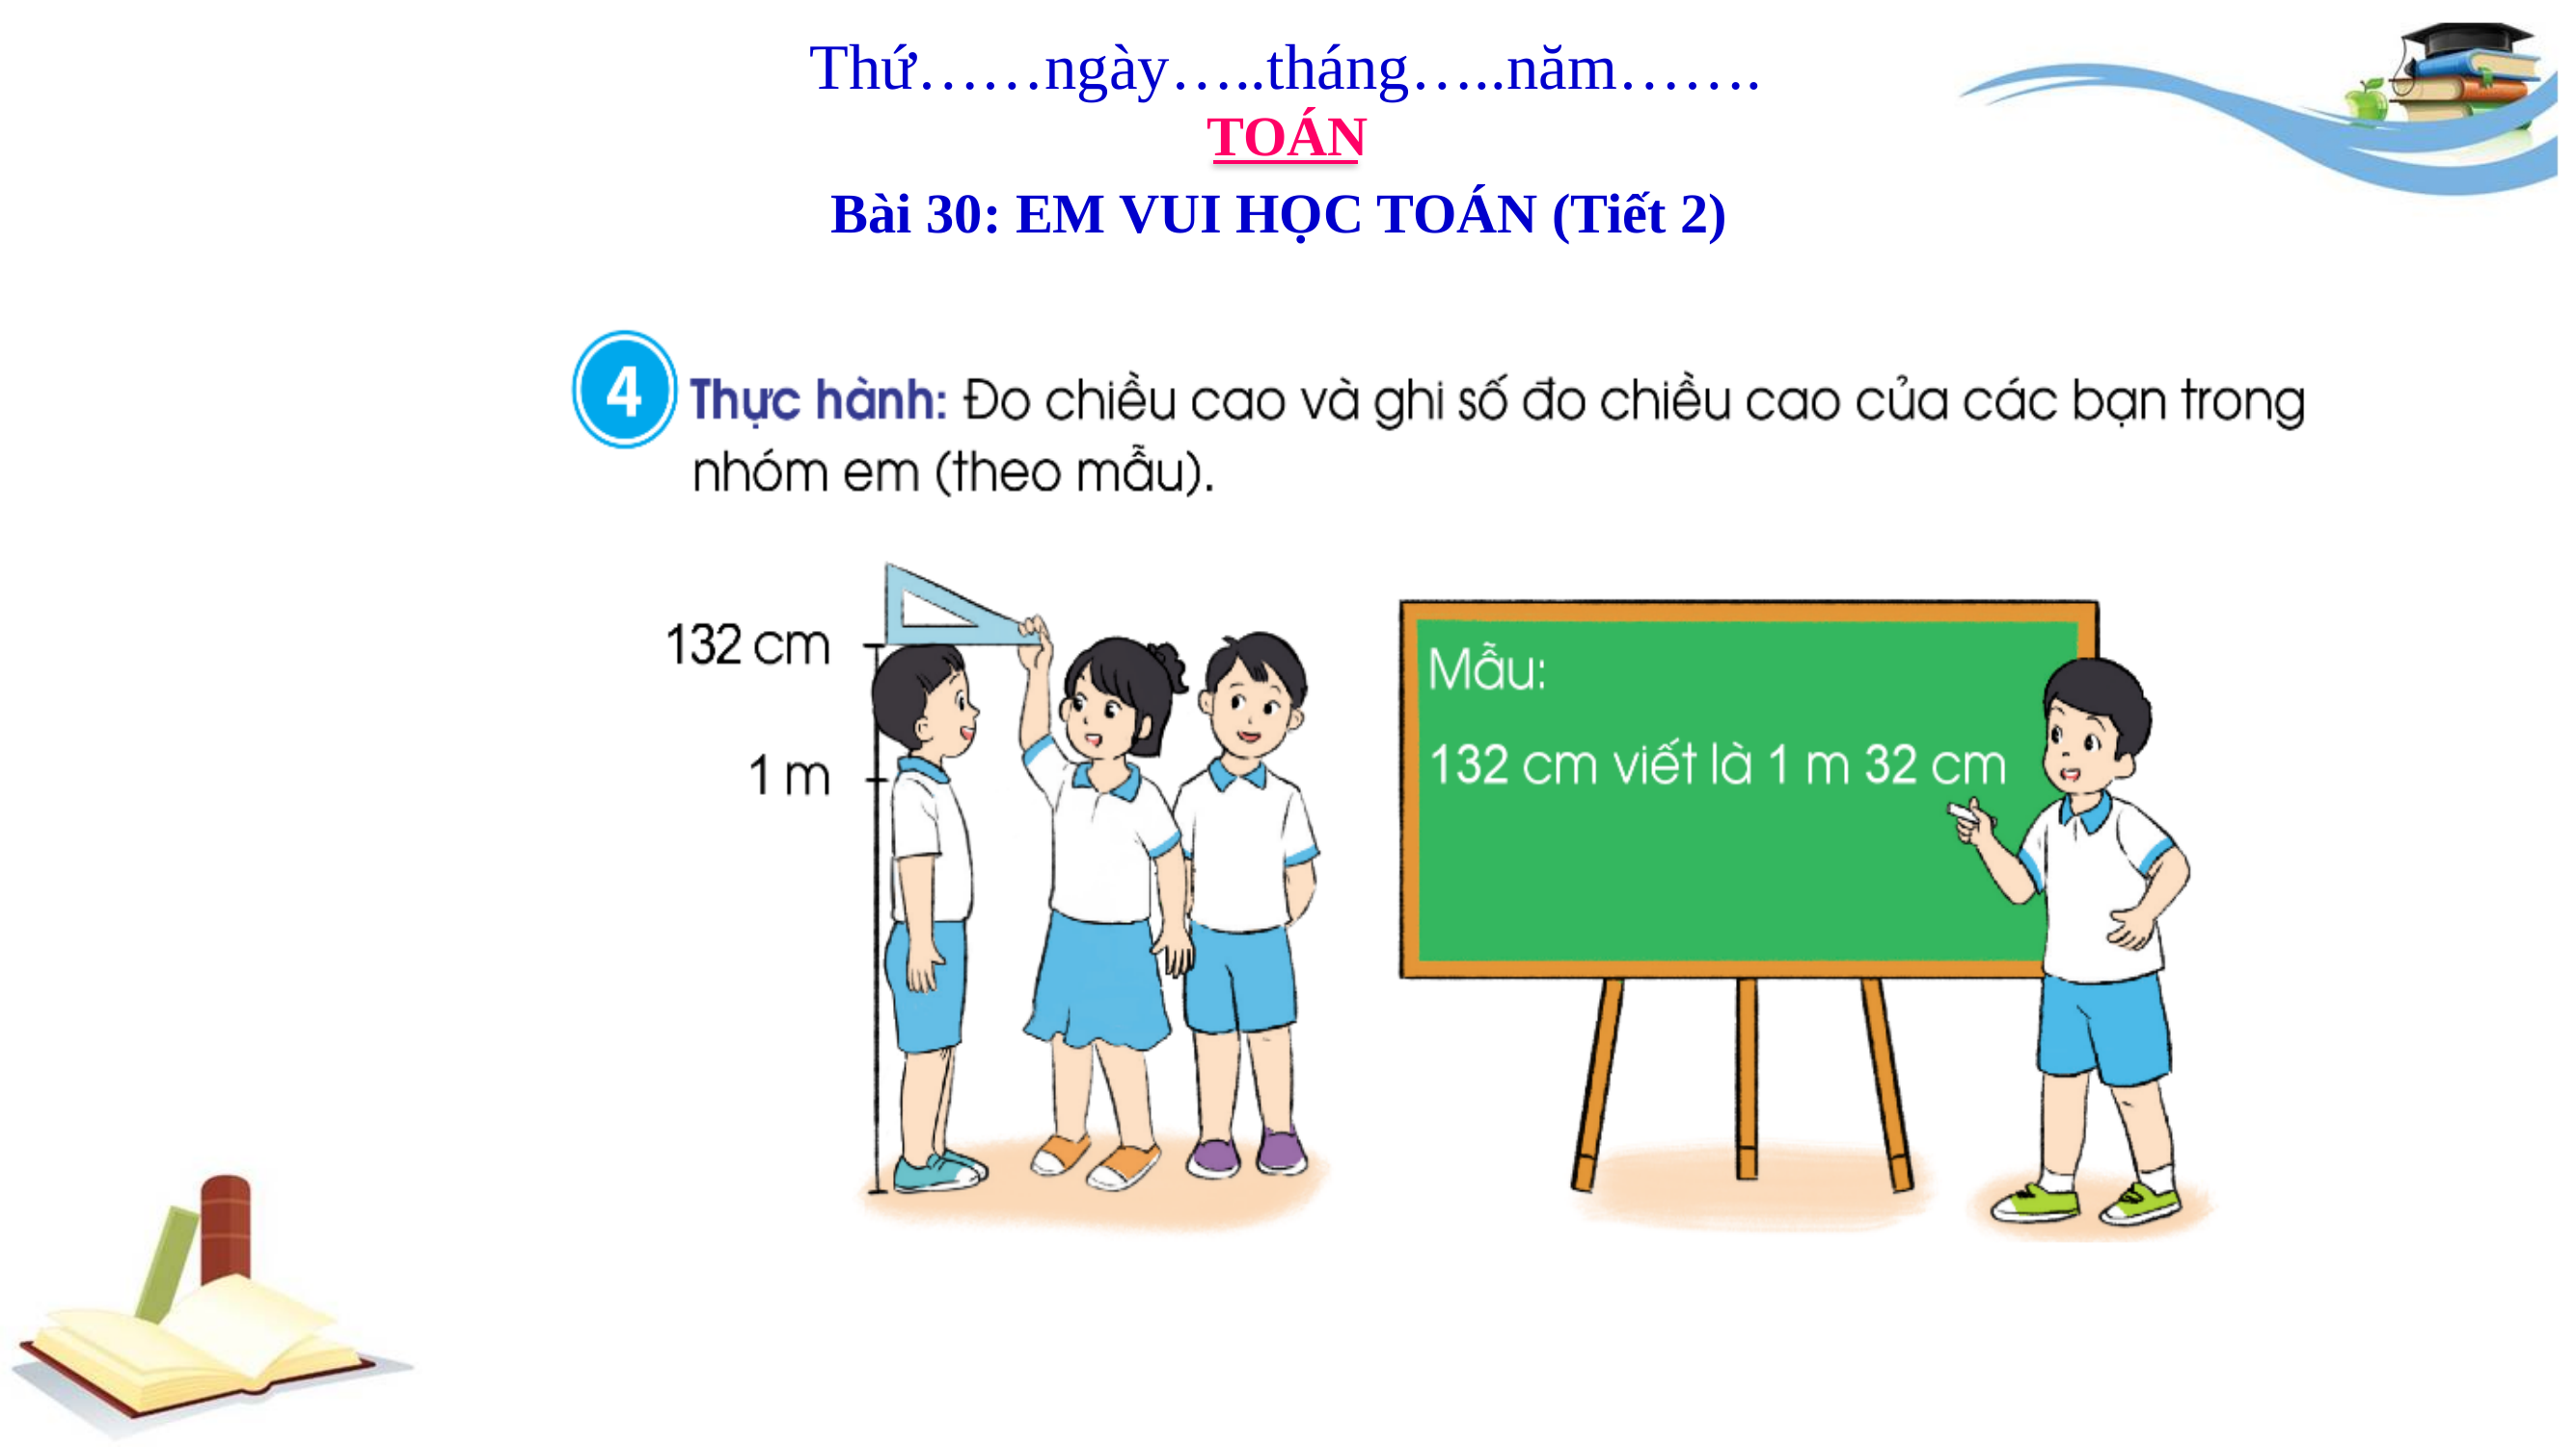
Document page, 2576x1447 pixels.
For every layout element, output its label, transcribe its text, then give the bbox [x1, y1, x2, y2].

picture [0, 0, 2576, 1447]
text_box Bài 30: EM VUI HỌC TOÁN (Tiết 2) [602, 164, 1957, 256]
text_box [792, 16, 1782, 176]
